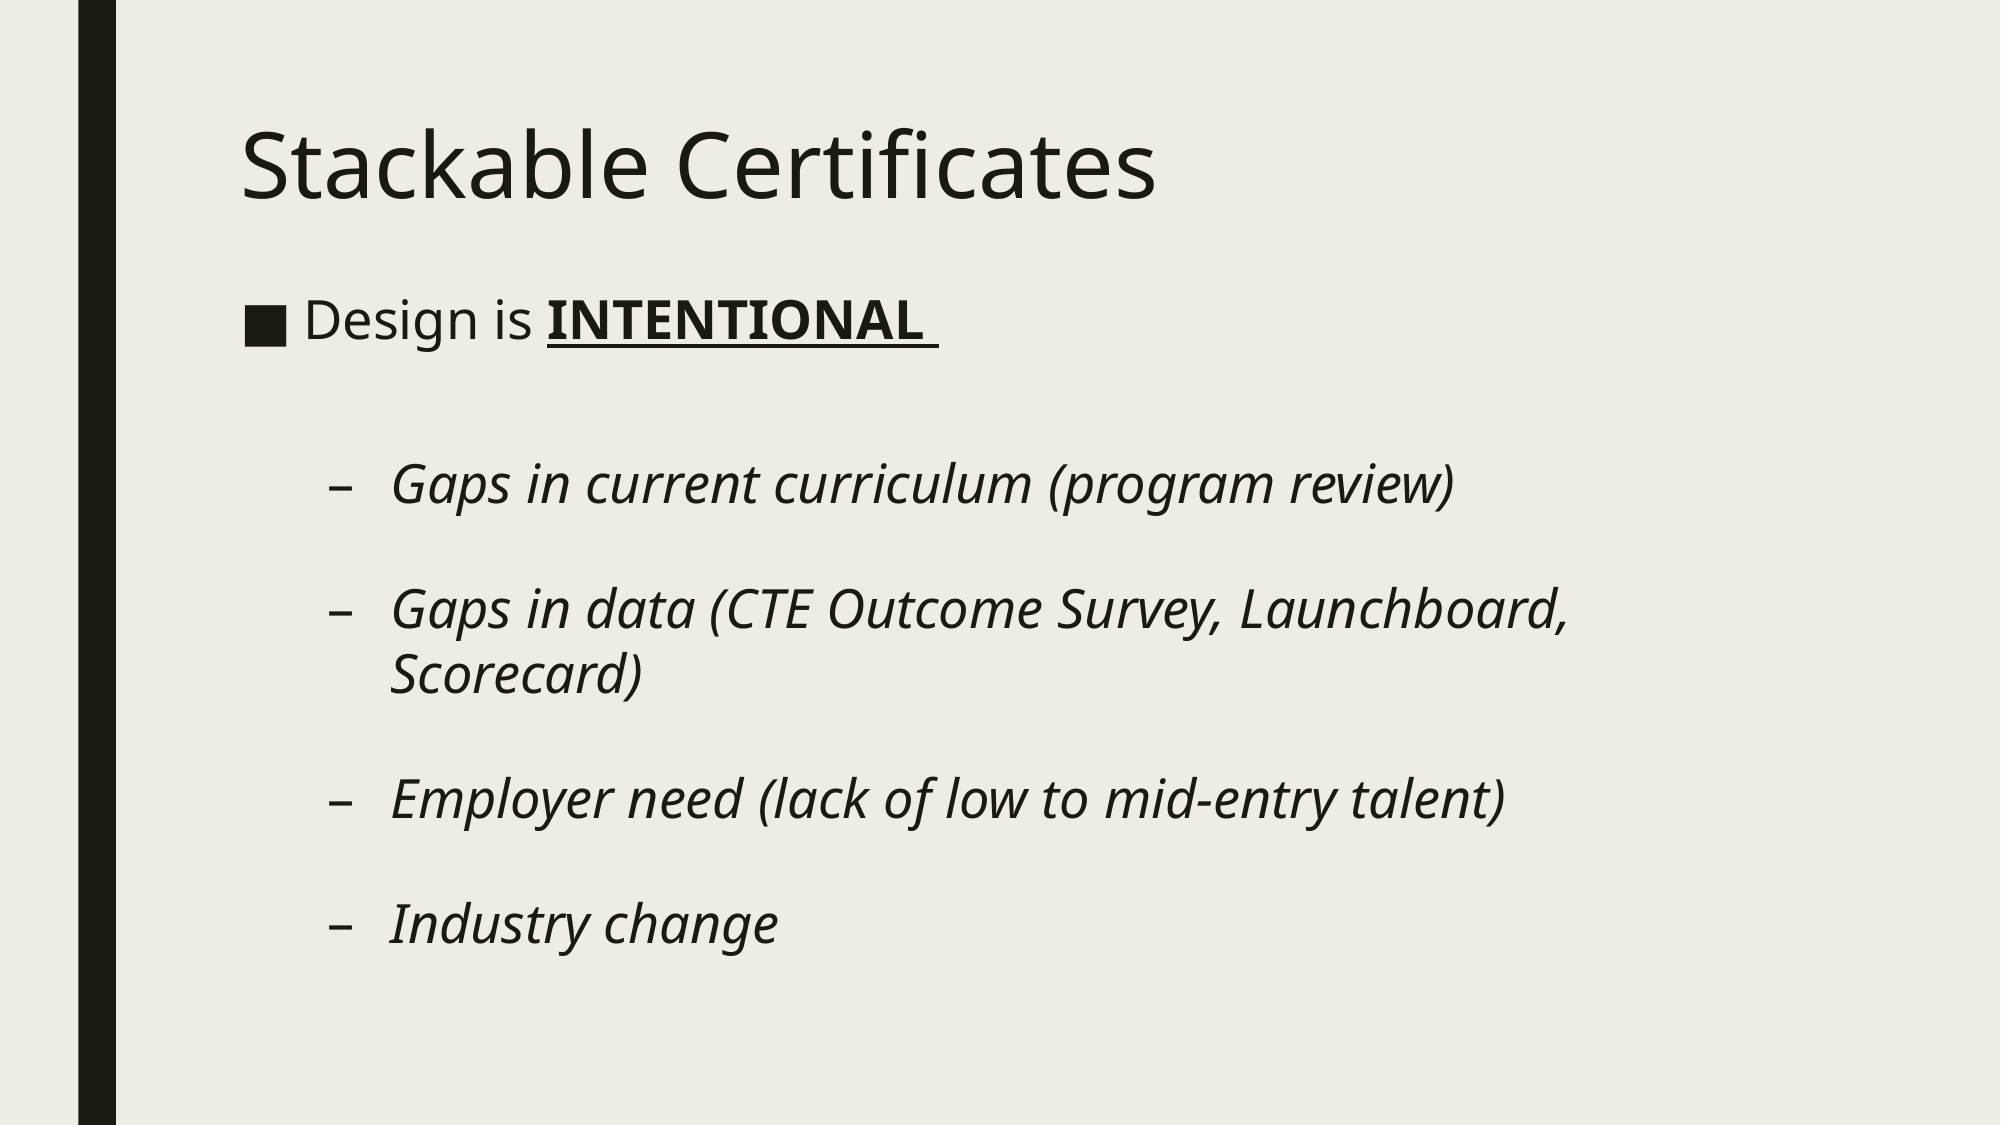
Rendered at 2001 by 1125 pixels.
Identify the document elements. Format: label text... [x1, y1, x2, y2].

list Design is INTENTIONAL Gaps in current curriculum (program review) Gaps in data (CTE Outcome Survey, Launchboard, Scorecard) Employer need (lack of low to mid-entry talent) Industry change [225, 283, 1800, 963]
title Stackable Certificates [225, 112, 1800, 283]
